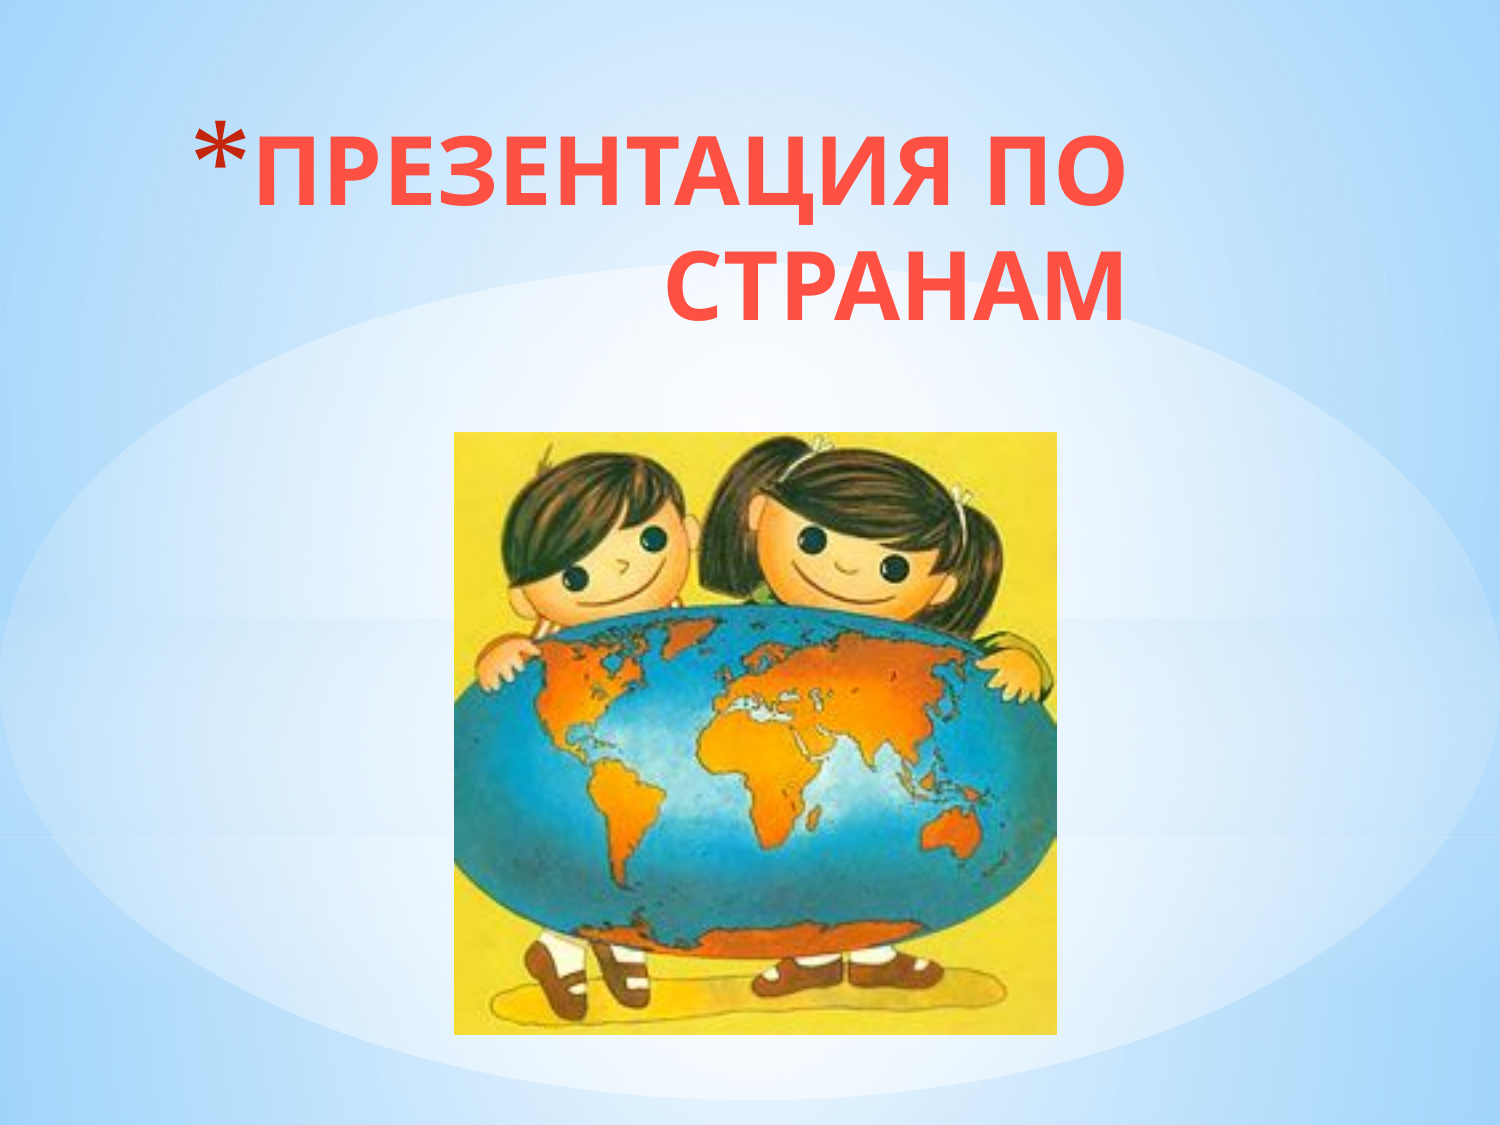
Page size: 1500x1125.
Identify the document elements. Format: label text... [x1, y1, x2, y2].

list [454, 432, 1057, 1035]
title ПРЕЗЕНТАЦИЯ ПО СТРАНАМ [76, 101, 1145, 290]
